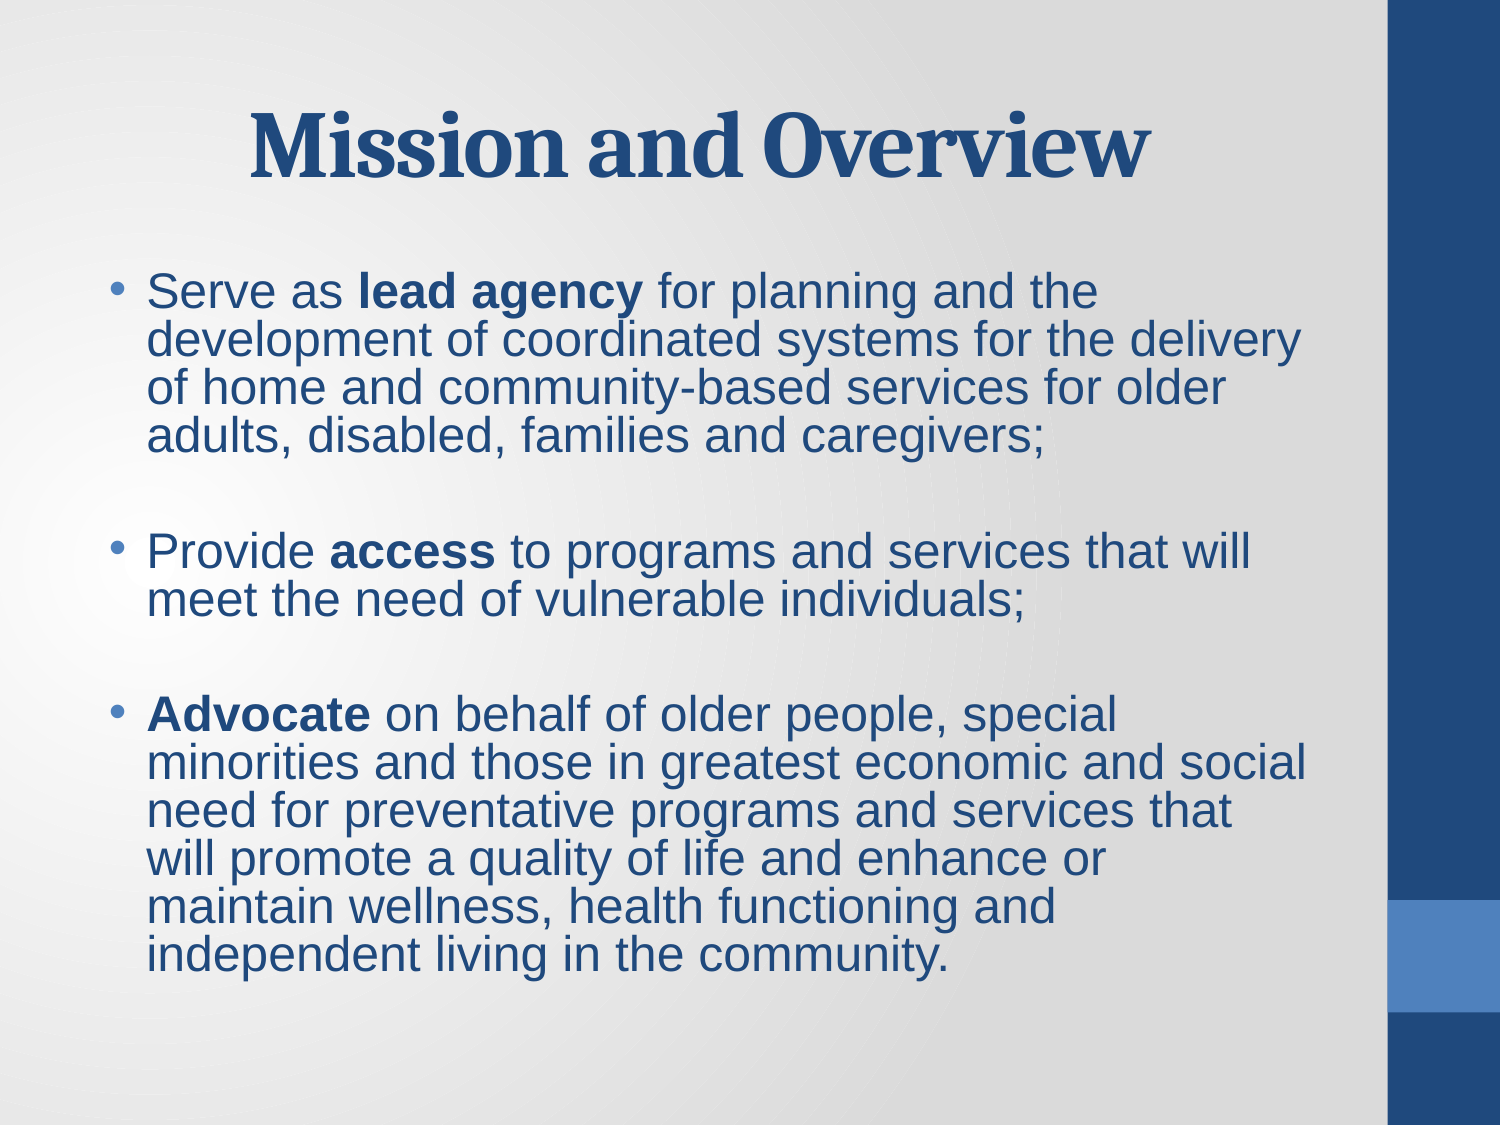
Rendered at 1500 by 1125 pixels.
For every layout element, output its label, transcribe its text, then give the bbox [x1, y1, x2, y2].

list Serve as lead agency for planning and the development of coordinated systems for the delivery of home and community-based services for older adults, disabled, families and caregivers; Provide access to programs and services that will meet the need of vulnerable individuals; Advocate on behalf of older people, special minorities and those in greatest economic and social need for preventative programs and services that will promote a quality of life and enhance or maintain wellness, health functioning and independent living in the community. [75, 262, 1325, 1050]
title Mission and Overview [75, 45, 1325, 233]
